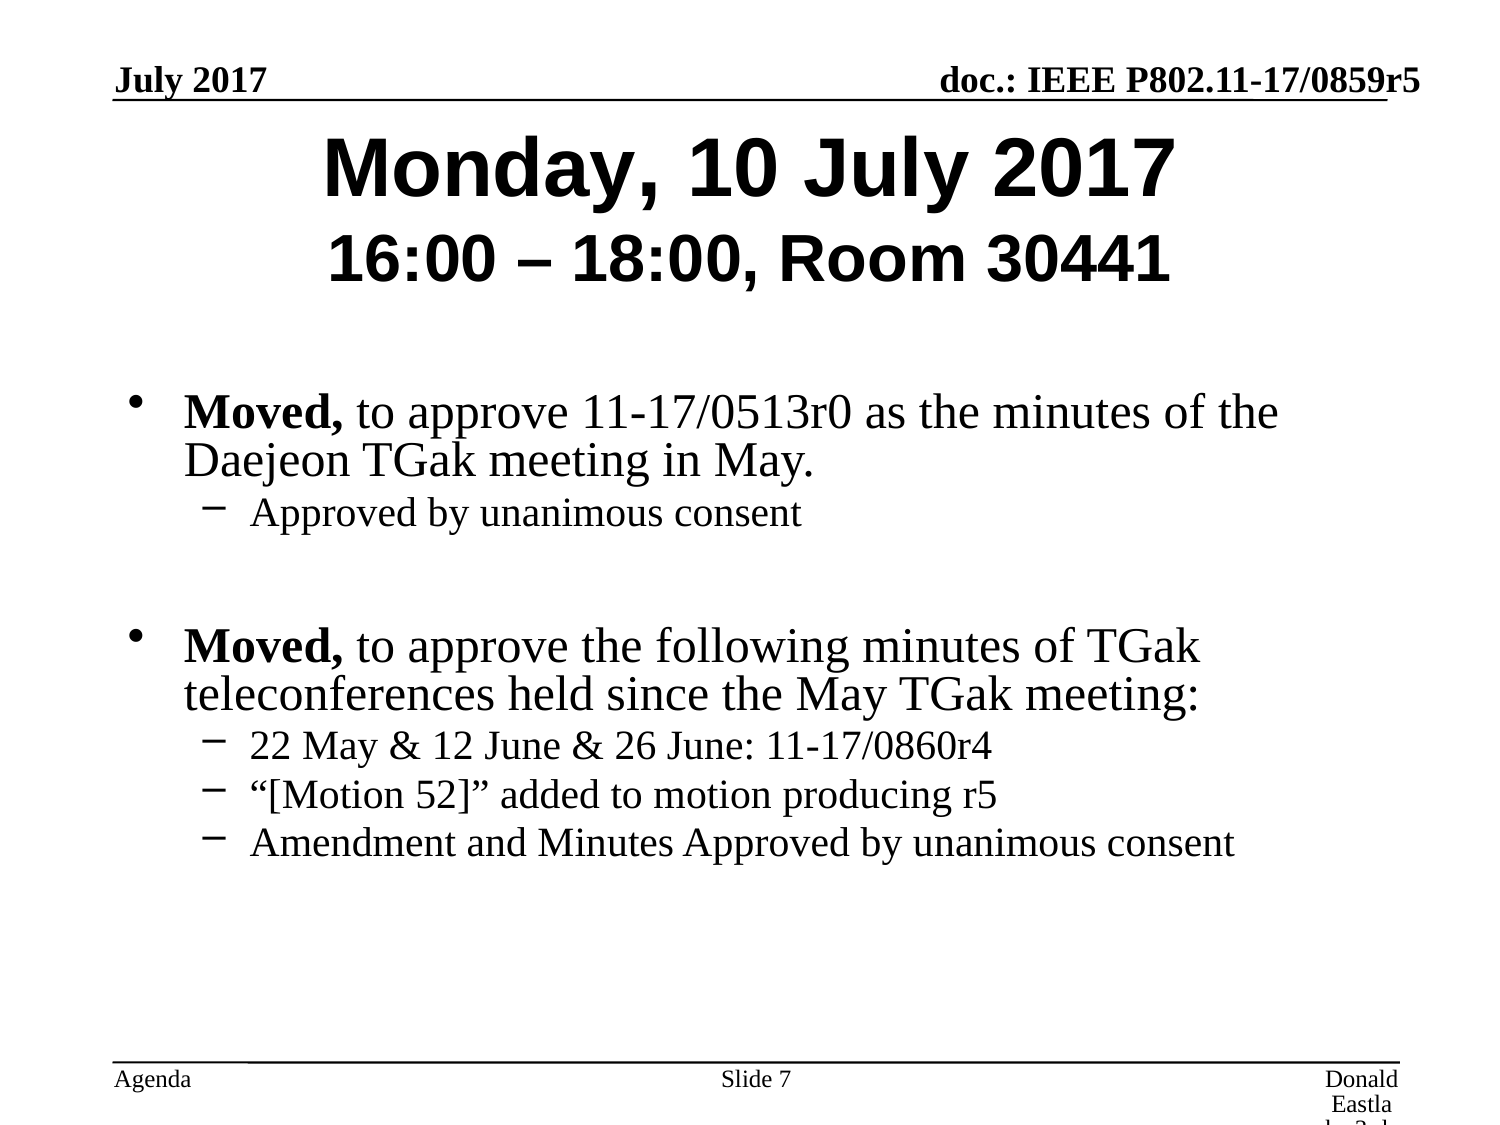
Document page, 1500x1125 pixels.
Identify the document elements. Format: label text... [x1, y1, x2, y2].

title Monday, 10 July 2017 16:00 – 18:00, Room 30441 [112, 112, 1388, 288]
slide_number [114, 54, 290, 100]
list Moved, to approve 11-17/0513r0 as the minutes of the Daejeon TGak meeting in May. Approved by unanimous consent Moved, to approve the following minutes of TGak teleconferences held since the May TGak meeting: 22 May & 12 June & 26 June: 11-17/0860r4 “[Motion 52]” added to motion producing r5 Amendment and Minutes Approved by unanimous consent [112, 312, 1413, 1063]
slide_number Slide 7 [712, 1063, 800, 1093]
footer Donald Eastlake 3rd, Huawei Technologies [1325, 1063, 1402, 1093]
